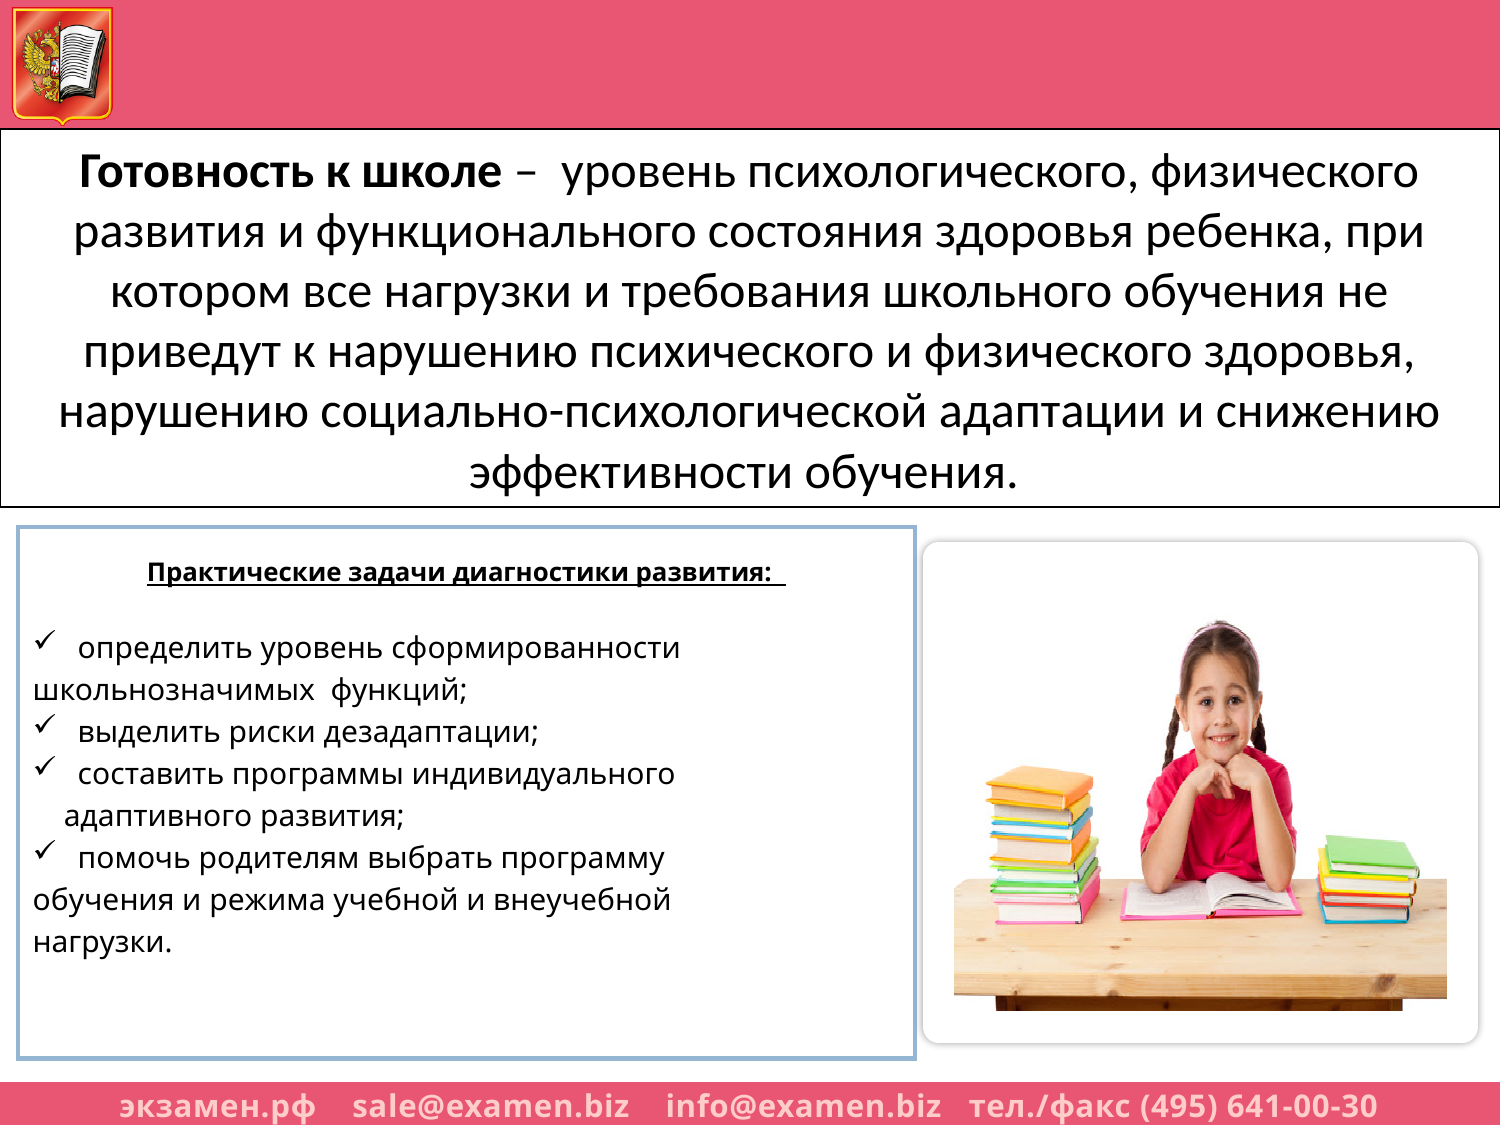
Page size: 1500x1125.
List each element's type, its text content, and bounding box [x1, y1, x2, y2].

list Практические задачи диагностики развития: определить уровень сформированности школьнозначимых функций; выделить риски дезадаптации; составить программы индивидуального адаптивного развития; помочь родителям выбрать программу обучения и режима учебной и внеучебной нагрузки. [16, 525, 917, 1061]
title Готовность к школе – уровень психологического, физического развития и функционального состояния здоровья ребенка, при котором все нагрузки и требования школьного обучения не приведут к нарушению психического и физического здоровья, нарушению социально-психологической адаптации и снижению эффективности обучения. [0, 128, 1500, 507]
picture [3, 7, 122, 126]
picture [953, 573, 1448, 1012]
